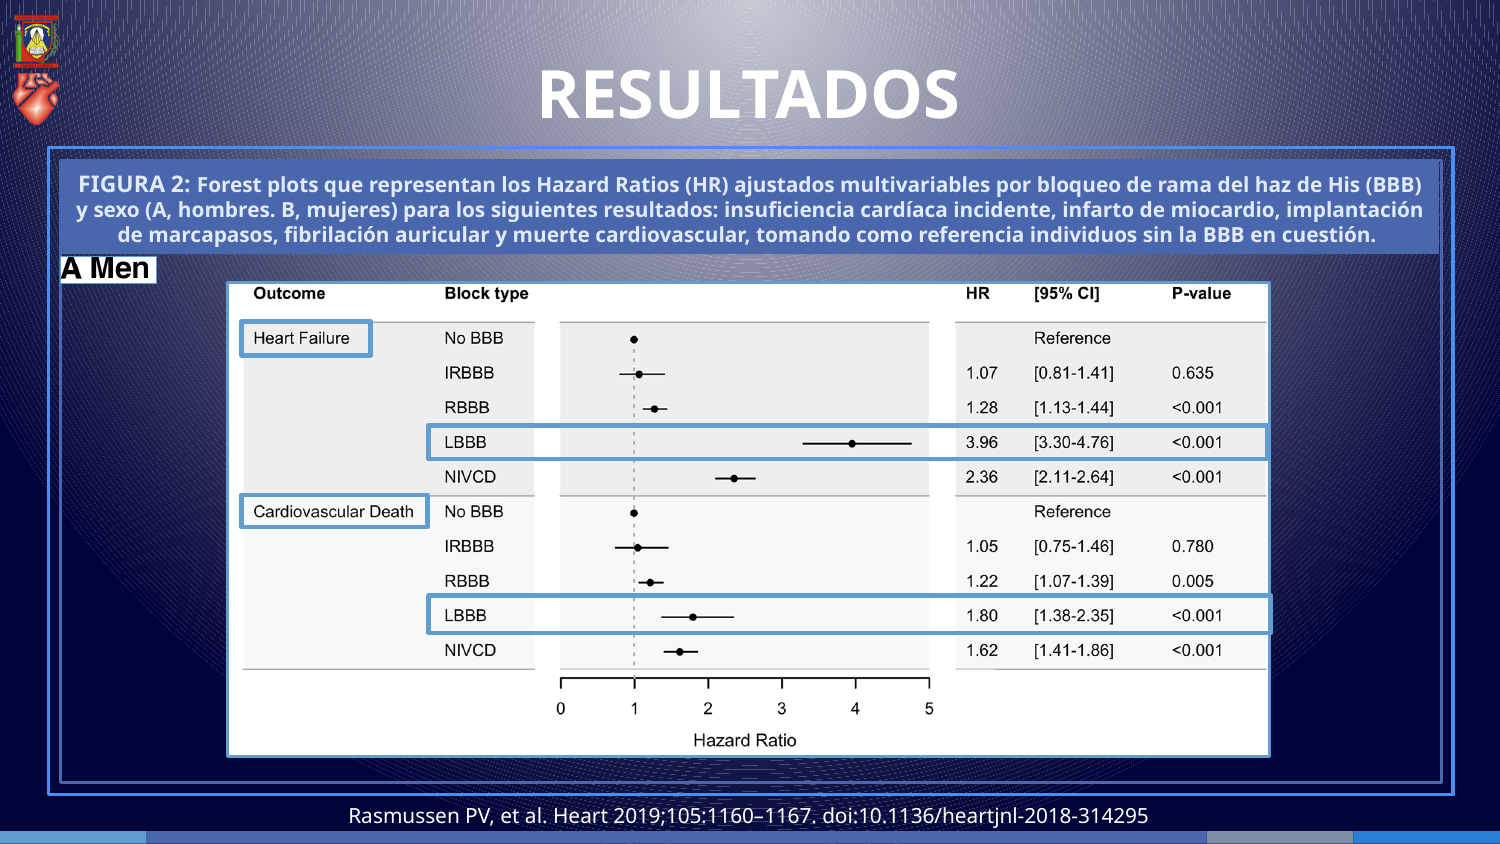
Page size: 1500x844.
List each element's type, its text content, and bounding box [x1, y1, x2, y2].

text_box RESULTADOS [58, 36, 1439, 146]
text_box Rasmussen PV, et al. Heart 2019;105:1160–1167. doi:10.1136/heartjnl-2018-314295 [328, 796, 1169, 835]
picture [12, 73, 60, 125]
text_box FIGURA 2: Forest plots que representan los Hazard Ratios (HR) ajustados multivariables por bloqueo de rama del haz de His (BBB) y sexo (A, hombres. B, mujeres) para los siguientes resultados: insuficiencia cardíaca incidente, infarto de miocardio, implantación de marcapasos, fibrilación auricular y muerte cardiovascular, tomando como referencia individuos sin la BBB en cuestión. [60, 161, 1439, 255]
picture [228, 283, 1269, 756]
picture [60, 256, 158, 284]
text_box [47, 146, 1455, 796]
picture [11, 15, 59, 68]
